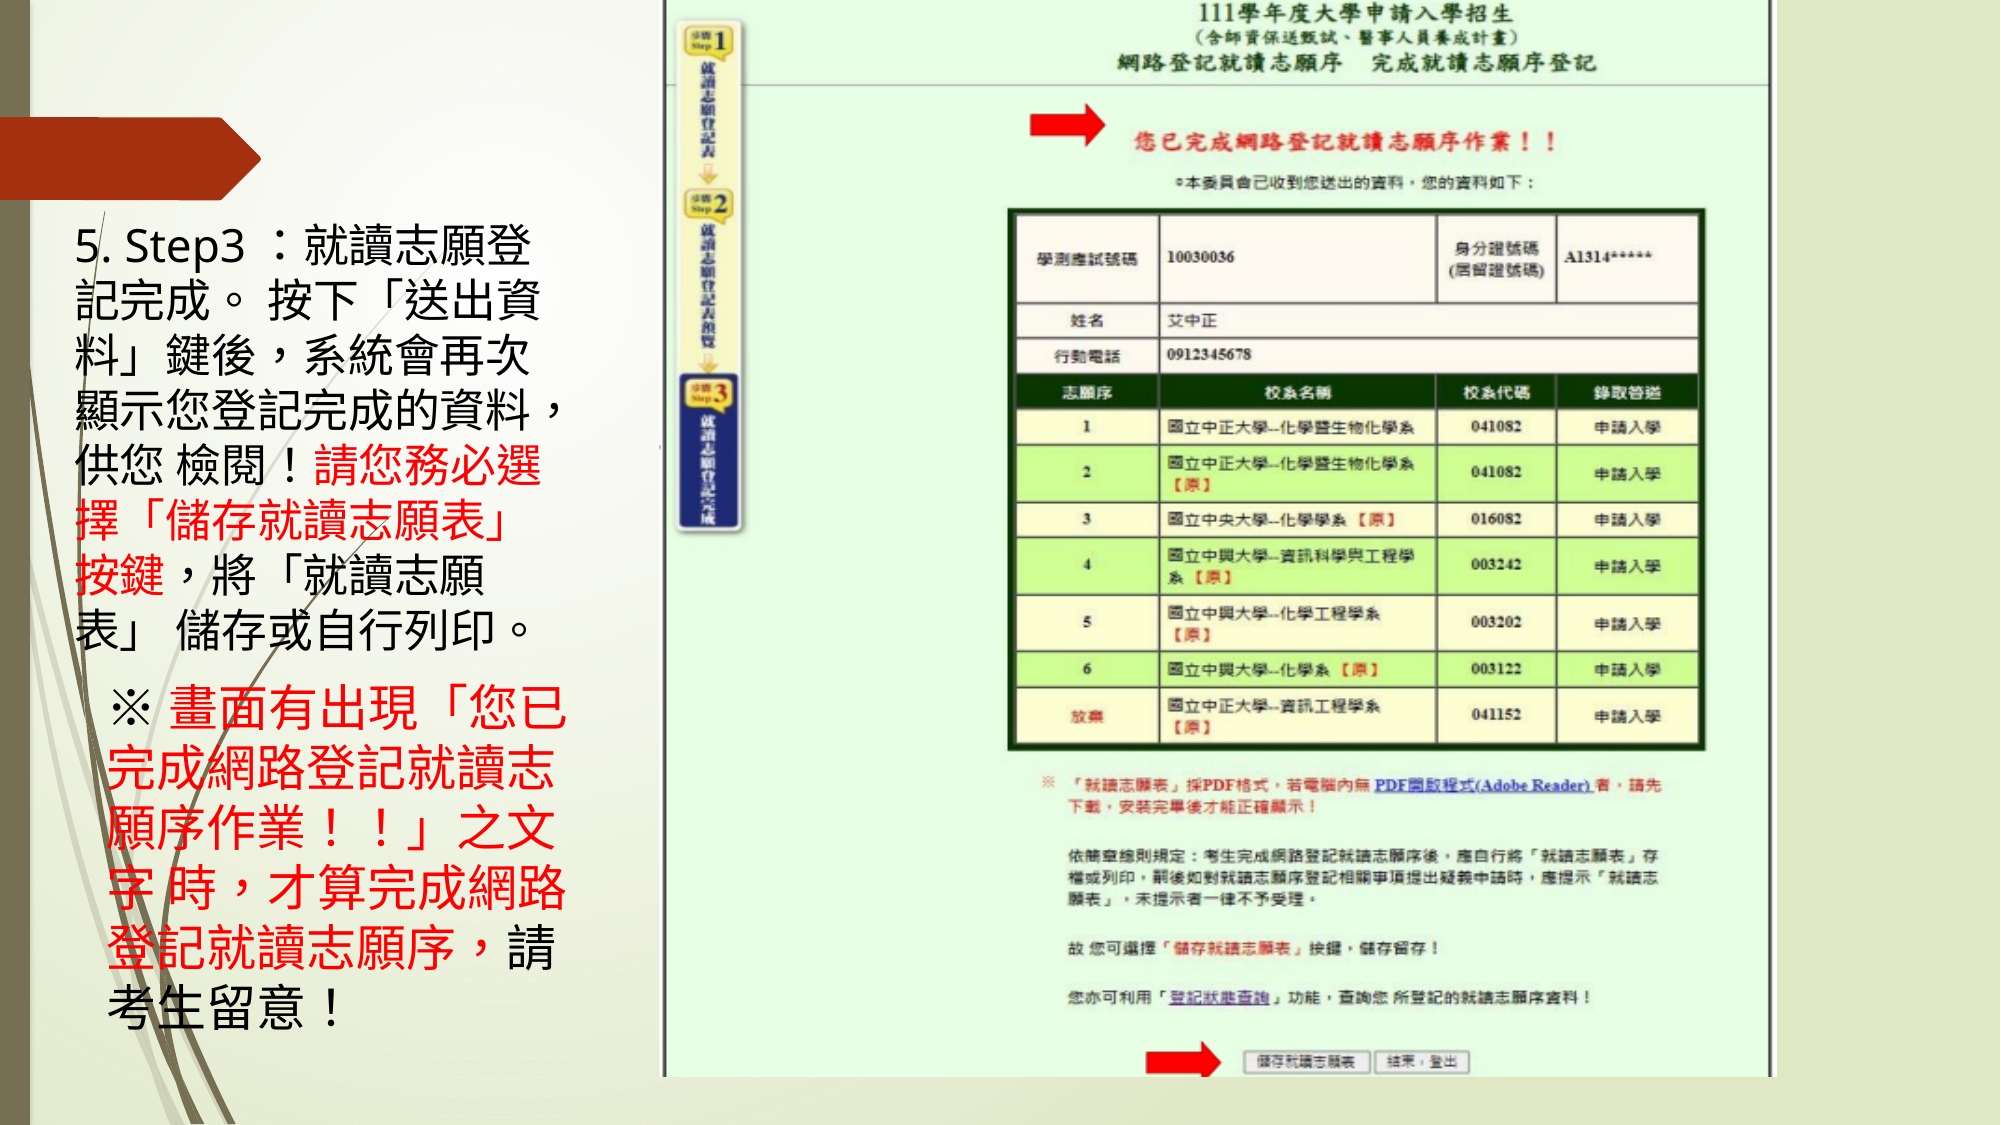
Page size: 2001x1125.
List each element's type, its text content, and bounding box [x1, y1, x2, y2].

picture [659, 0, 1778, 1078]
text_box 5. Step3：就讀志願登記完成。 按下「送出資料」鍵後，系統會再次顯示您登記完成的資料，供您 檢閱！請您務必選擇「儲存就讀志願表」按鍵，將「就讀志願表」 儲存或自行列印。 [59, 209, 586, 665]
text_box ※畫面有出現「您已完成網路登記就讀志願序作業！！」之文字 時，才算完成網路登記就讀志願序，請考生留意！ [91, 668, 618, 1044]
